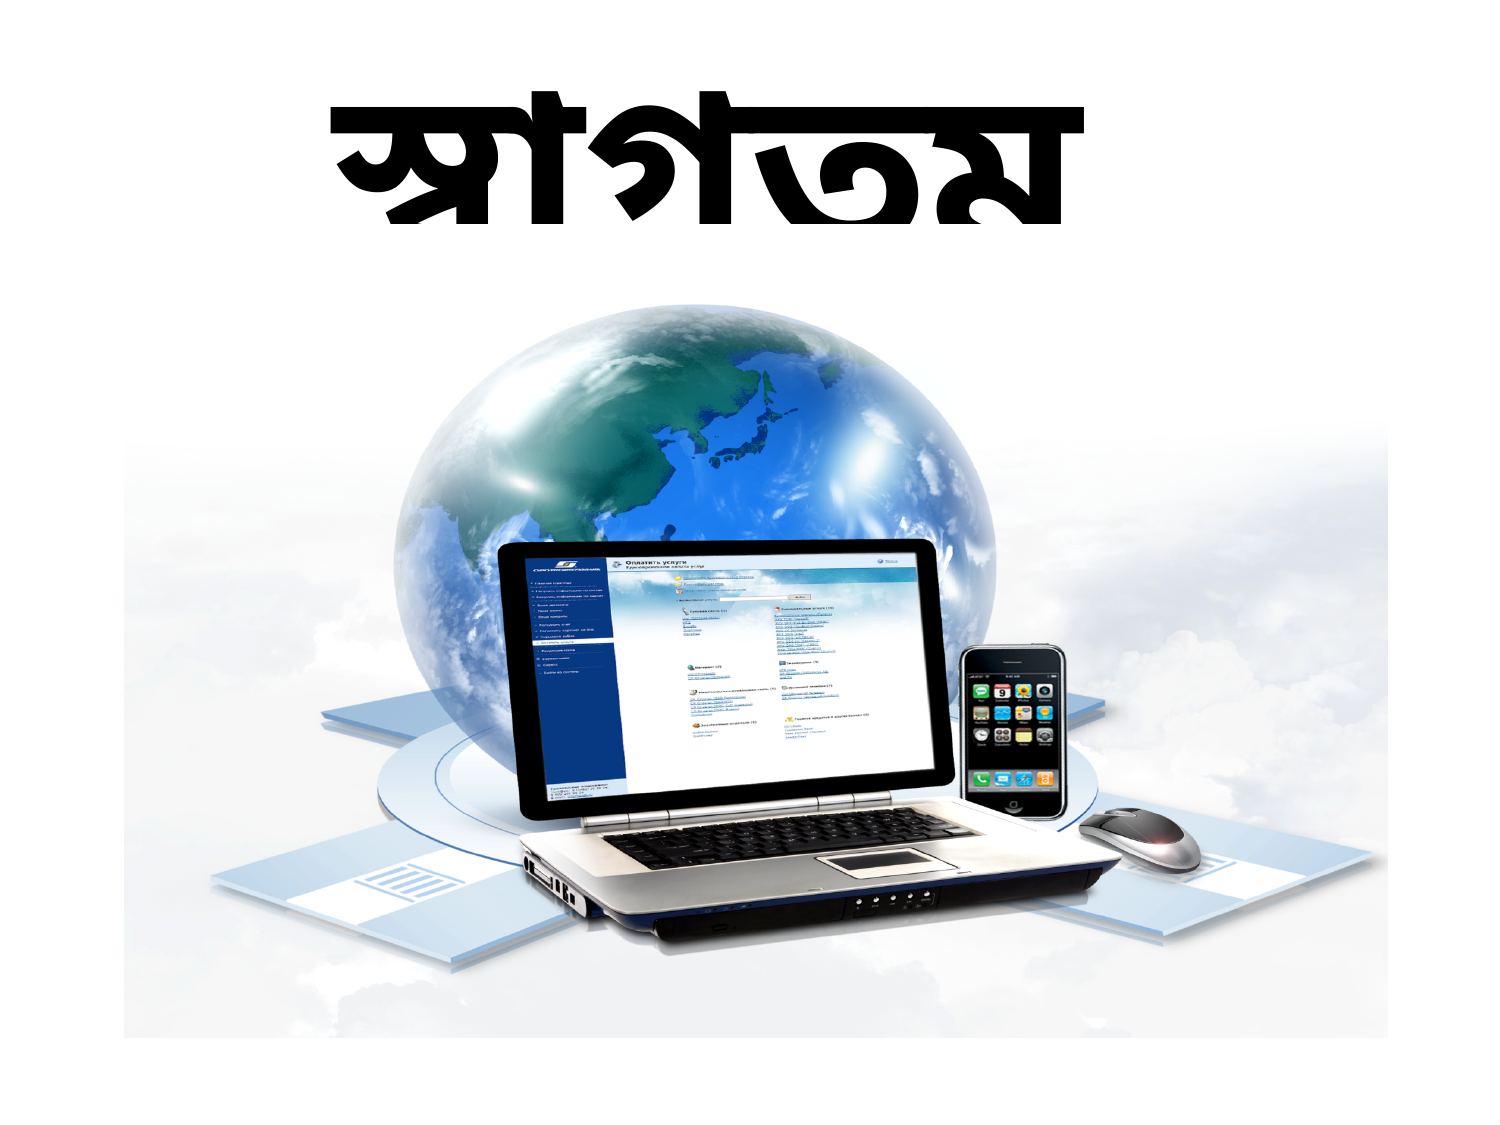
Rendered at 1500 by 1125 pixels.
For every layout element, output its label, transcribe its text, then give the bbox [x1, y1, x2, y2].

picture [124, 224, 1388, 1038]
text_box স্বাগতম [114, 9, 1353, 312]
